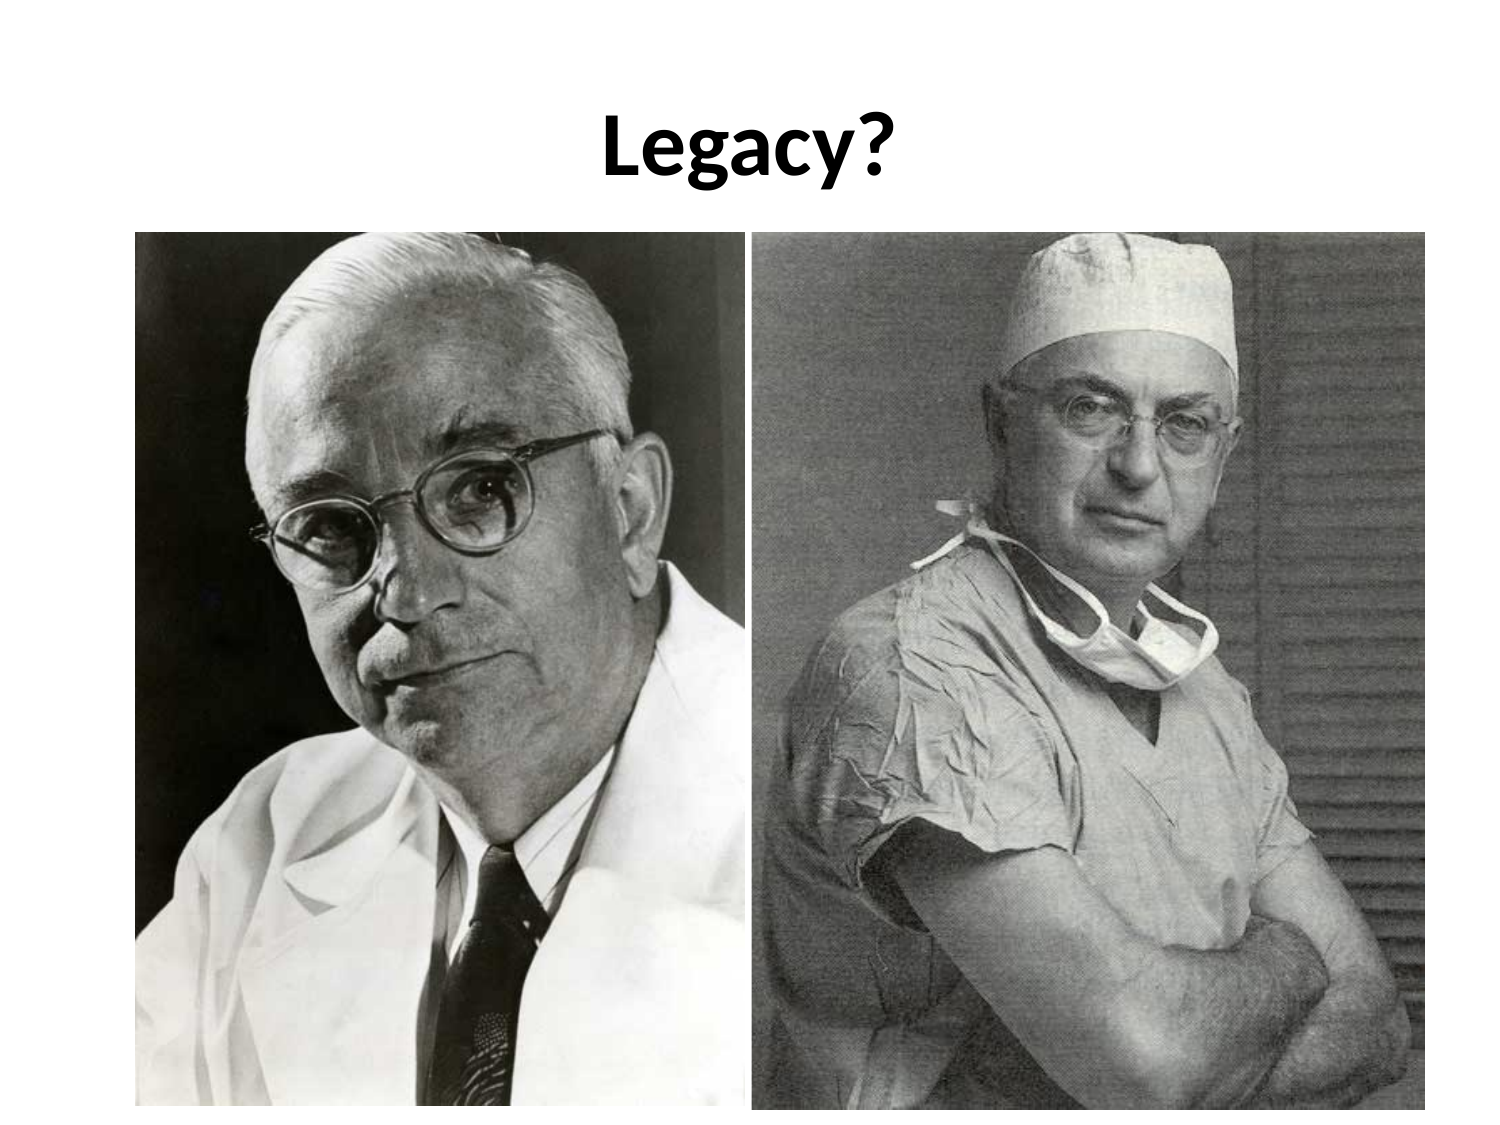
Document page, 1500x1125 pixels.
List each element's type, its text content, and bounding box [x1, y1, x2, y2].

picture [751, 232, 1426, 1110]
picture [135, 232, 746, 1107]
title Legacy? [75, 45, 1425, 233]
